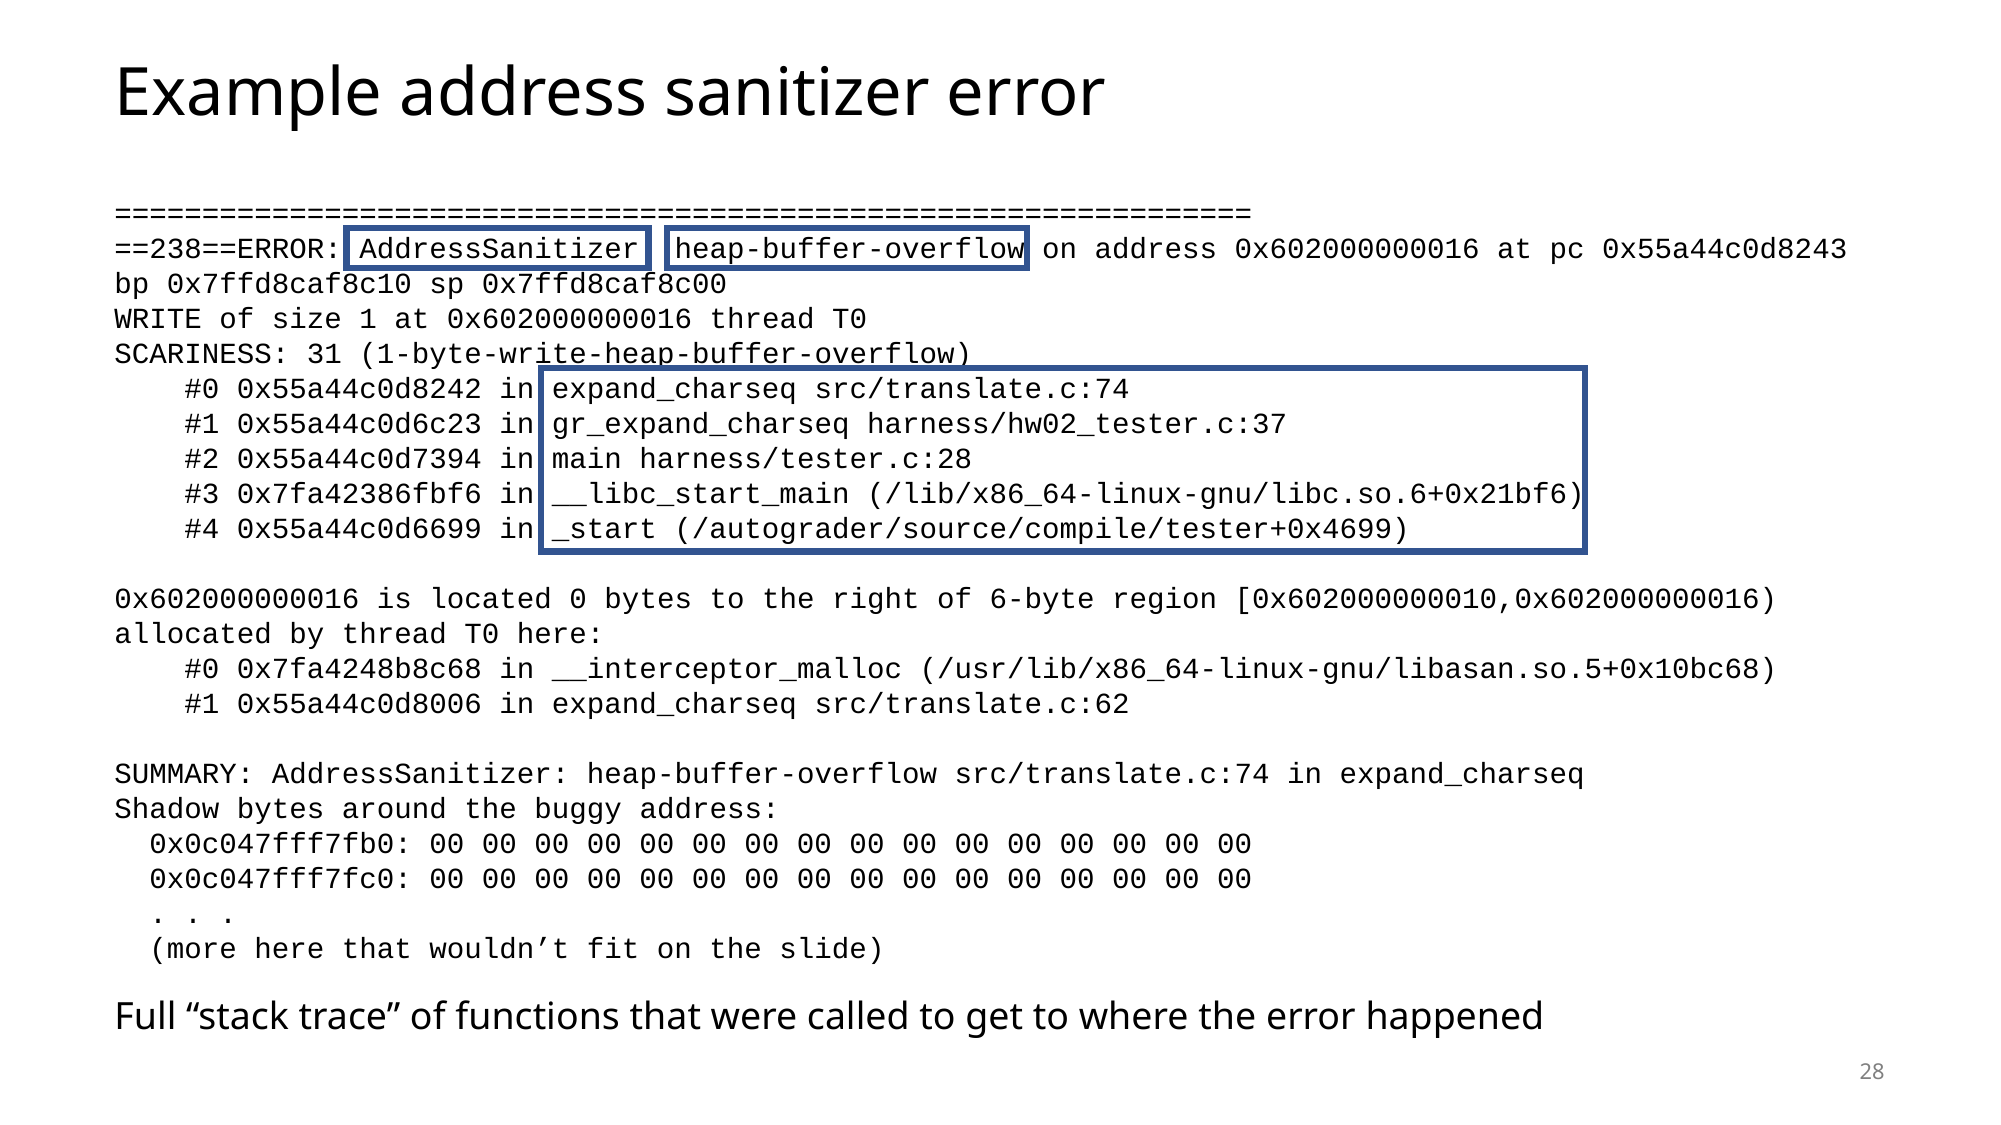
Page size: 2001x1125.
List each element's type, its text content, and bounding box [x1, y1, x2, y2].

text_box Full “stack trace” of functions that were called to get to where the error happened [99, 985, 1726, 1045]
text_box ================================================================= ==238==ERROR: AddressSanitizer: heap-buffer-overflow on address 0x602000000016 at pc 0x55a44c0d8243 bp 0x7ffd8caf8c10 sp 0x7ffd8caf8c00 WRITE of size 1 at 0x602000000016 thread T0 SCARINESS: 31 (1-byte-write-heap-buffer-overflow) #0 0x55a44c0d8242 in expand_charseq src/translate.c:74 #1 0x55a44c0d6c23 in gr_expand_charseq harness/hw02_tester.c:37 #2 0x55a44c0d7394 in main harness/tester.c:28 #3 0x7fa42386fbf6 in __libc_start_main (/lib/x86_64-linux-gnu/libc.so.6+0x21bf6) #4 0x55a44c0d6699 in _start (/autograder/source/compile/tester+0x4699) 0x602000000016 is located 0 bytes to the right of 6-byte region [0x602000000010,0x602000000016) allocated by thread T0 here: #0 0x7fa4248b8c68 in __interceptor_malloc (/usr/lib/x86_64-linux-gnu/libasan.so.5+0x10bc68) #1 0x55a44c0d8006 in expand_charseq src/translate.c:62 SUMMARY: AddressSanitizer: heap-buffer-overflow src/translate.c:74 in expand_charseq Shadow bytes around the buggy address: 0x0c047fff7fb0: 00 00 00 00 00 00 00 00 00 00 00 00 00 00 00 00 0x0c047fff7fc0: 00 00 00 00 00 00 00 00 00 00 00 00 00 00 00 00 . . . (more here that wouldn’t fit on the slide) [99, 187, 1900, 972]
slide_number 28 [1749, 1042, 1900, 1103]
text_box [540, 367, 1586, 553]
text_box [666, 227, 1028, 269]
text_box [345, 227, 650, 269]
title Example address sanitizer error [99, 37, 1900, 150]
